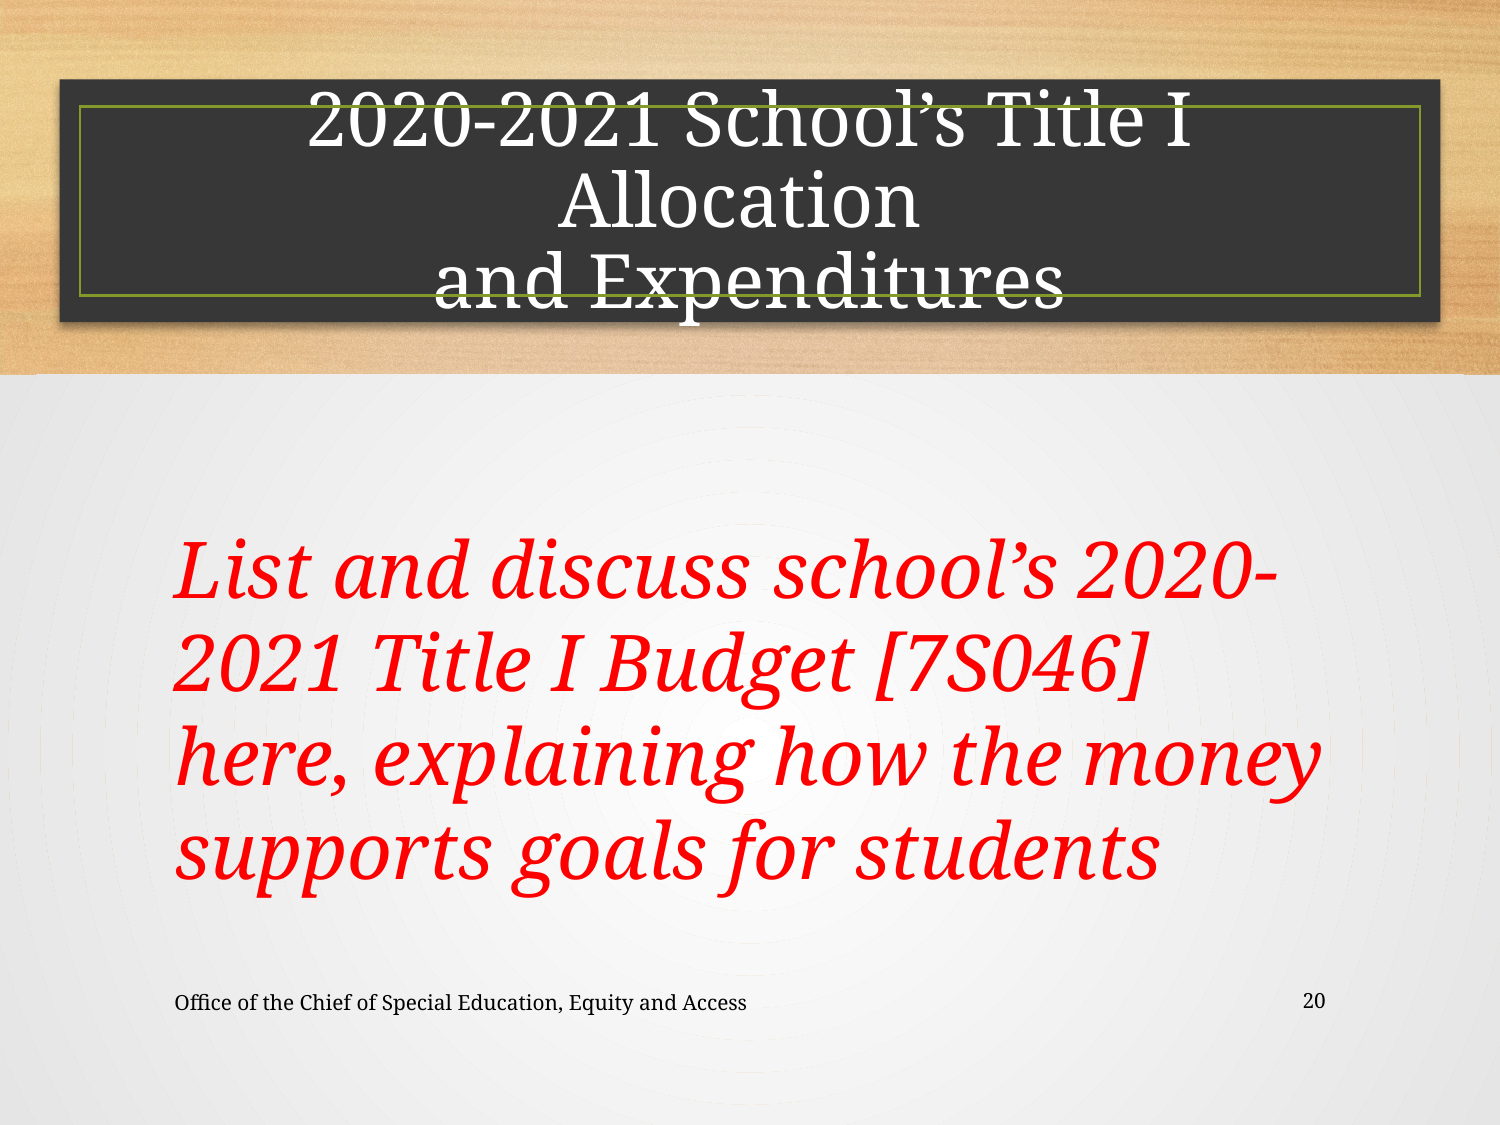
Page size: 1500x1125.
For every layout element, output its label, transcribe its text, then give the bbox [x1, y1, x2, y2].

text_box [0, 374, 1500, 1125]
text_box [0, 0, 1500, 374]
text_box [58, 78, 1442, 323]
footer Office of the Chief of Special Education, Equity and Access [159, 979, 1059, 1025]
list List and discuss school’s 2020-2021 Title I Budget [7S046] here, explaining how the money supports goals for students [159, 428, 1341, 964]
slide_number 20 [1273, 979, 1341, 1025]
text_box [79, 106, 1421, 296]
